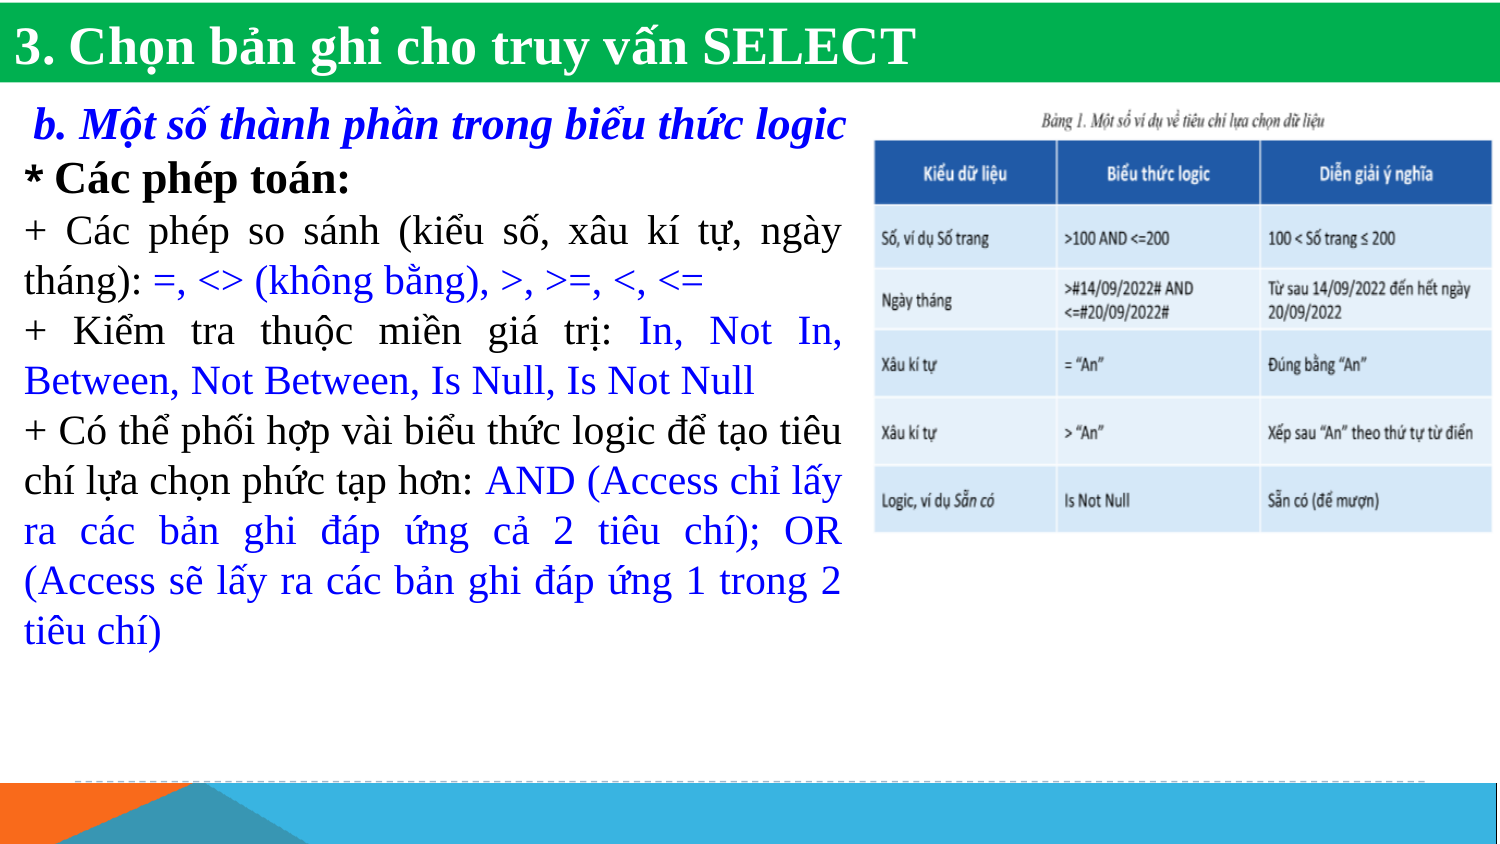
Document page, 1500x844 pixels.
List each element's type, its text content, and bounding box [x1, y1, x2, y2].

text_box b. Một số thành phần trong biểu thức logic [18, 75, 1149, 156]
picture [866, 103, 1500, 539]
picture [0, 783, 1500, 844]
text_box 3. Chọn bản ghi cho truy vấn SELECT [0, 2, 1500, 83]
text_box * Các phép toán: + Các phép so sánh (kiểu số, xâu kí tự, ngày tháng): =, <> (không bằng), >, >=, <, <= + Kiểm tra thuộc miền giá trị: In, Not In, Between, Not Between, Is Null, Is Not Null + Có thể phối hợp vài biểu thức logic để tạo tiêu chí lựa chọn phức tạp hơn: AND (Access chỉ lấy ra các bản ghi đáp ứng cả 2 tiêu chí); OR (Access sẽ lấy ra các bản ghi đáp ứng 1 trong 2 tiêu chí) [9, 140, 858, 661]
